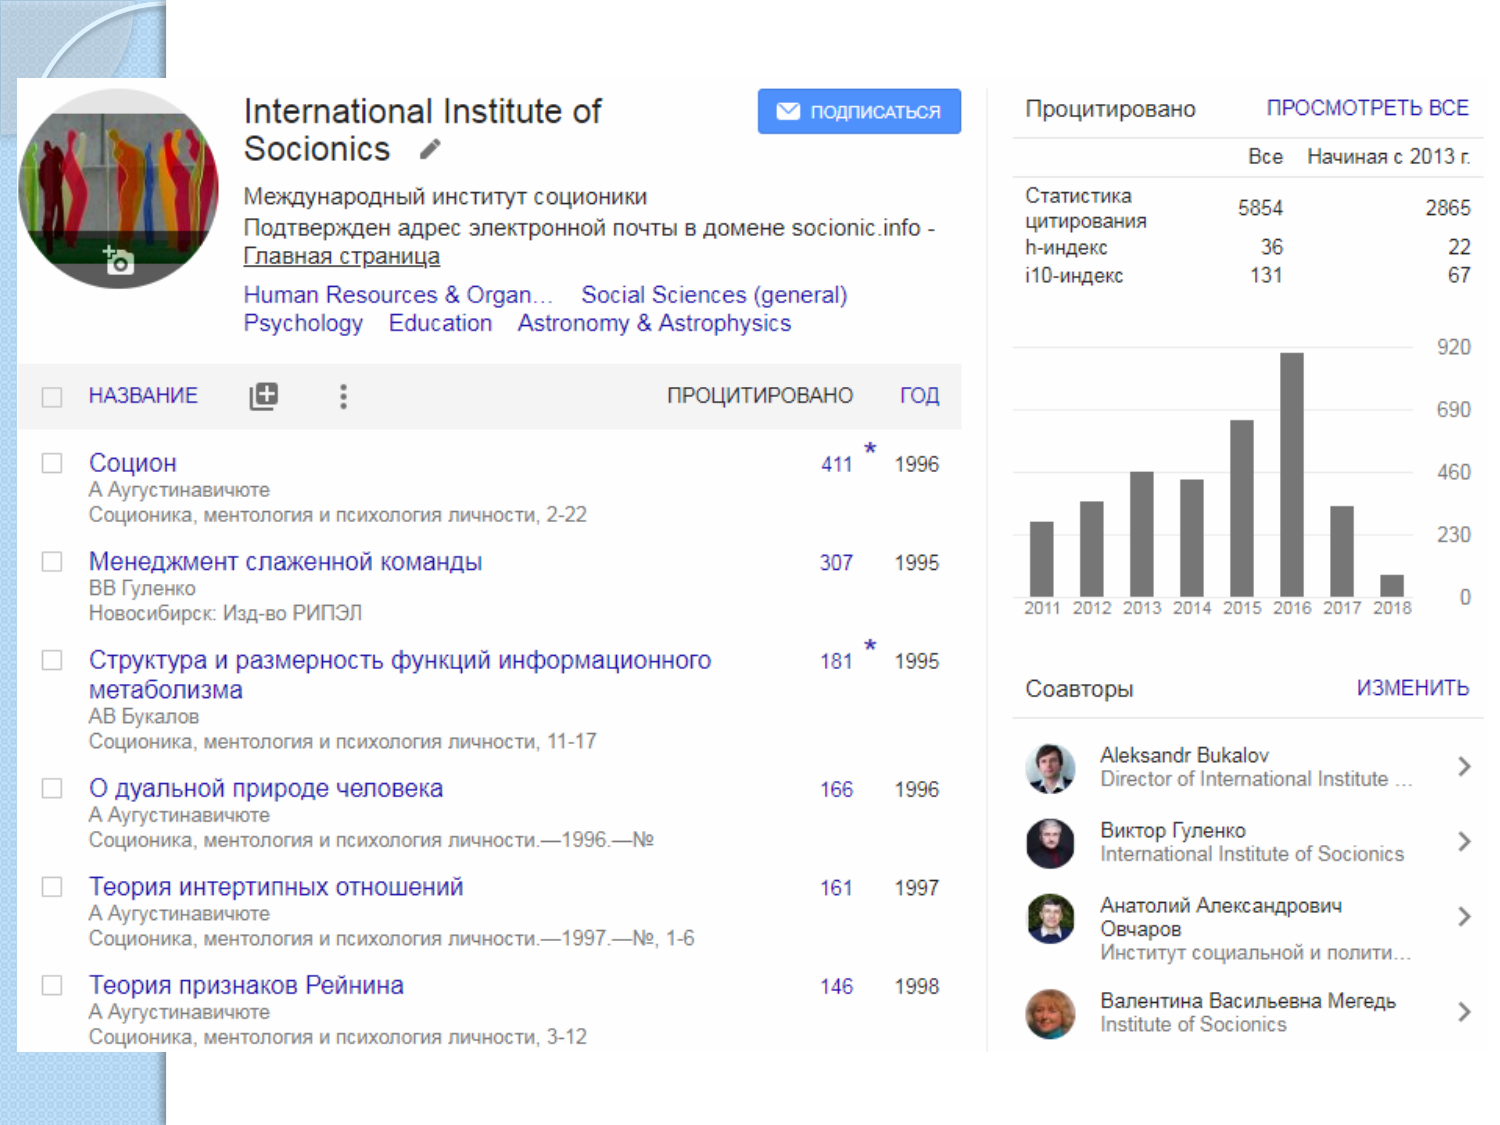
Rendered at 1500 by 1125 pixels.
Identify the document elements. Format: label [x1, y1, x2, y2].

picture [17, 77, 1487, 1052]
